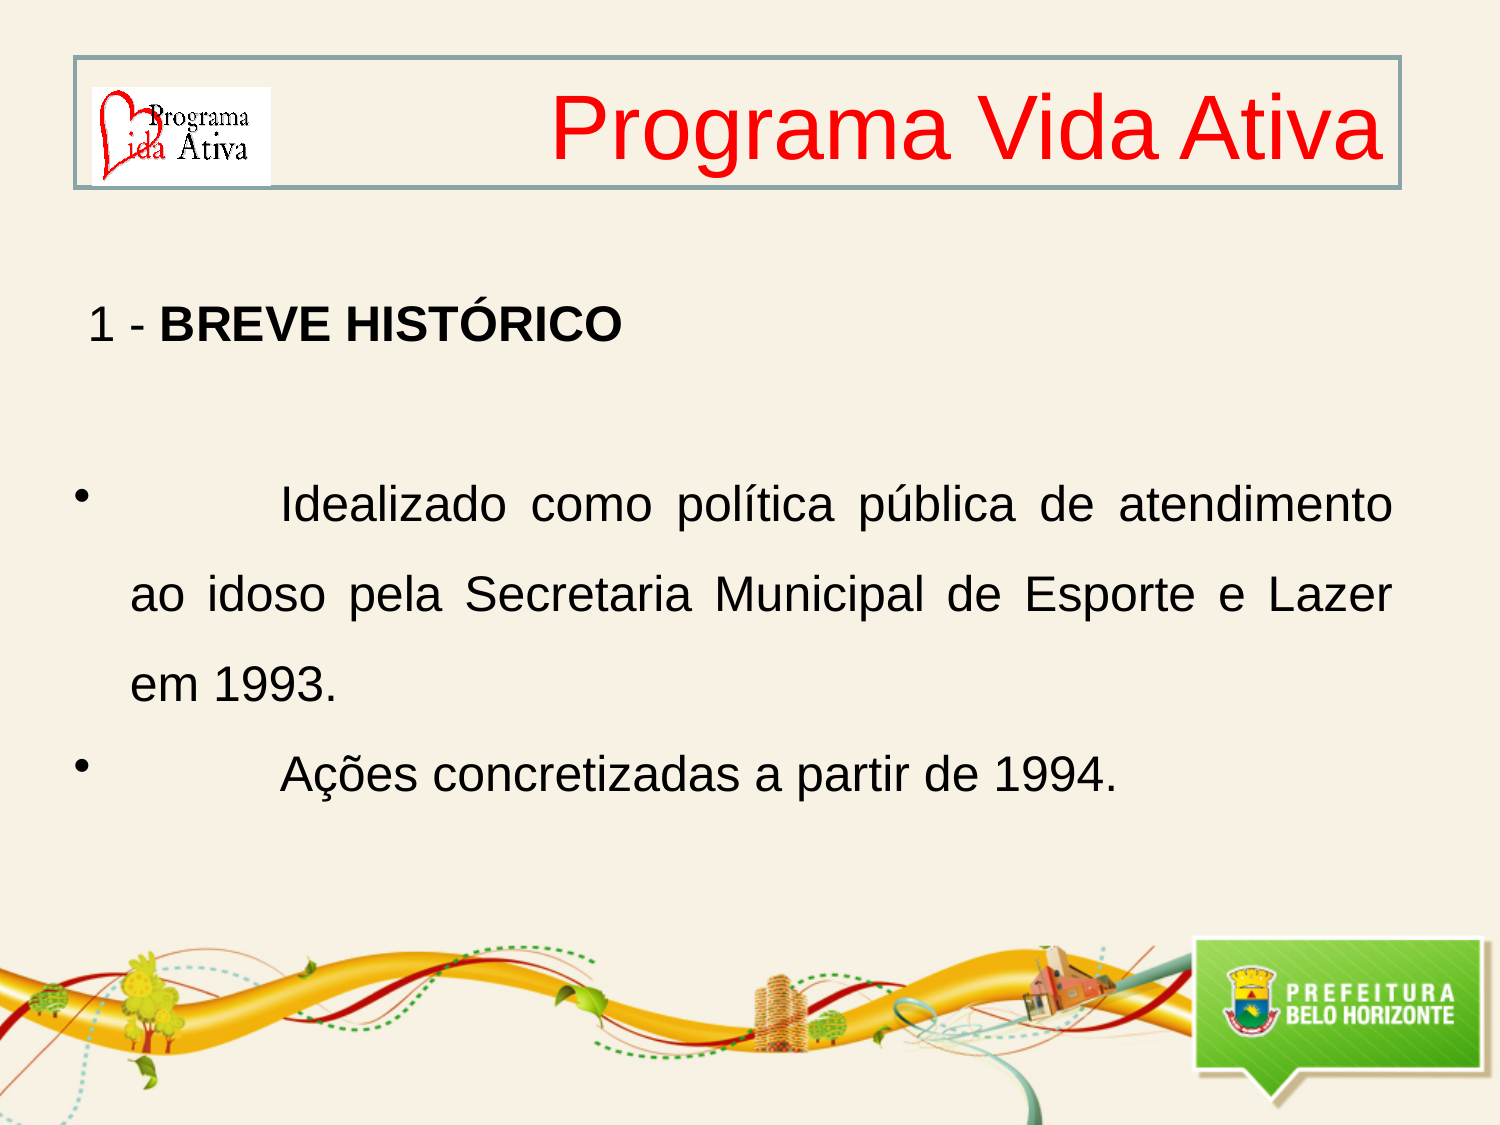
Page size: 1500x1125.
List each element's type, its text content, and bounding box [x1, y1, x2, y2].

picture [0, 0, 1500, 1125]
title Programa Vida Ativa [73, 55, 1402, 190]
list 1 - BREVE HISTÓRICO Idealizado como política pública de atendimento ao idoso pela Secretaria Municipal de Esporte e Lazer em 1993. Ações concretizadas a partir de 1994. [58, 163, 1409, 859]
